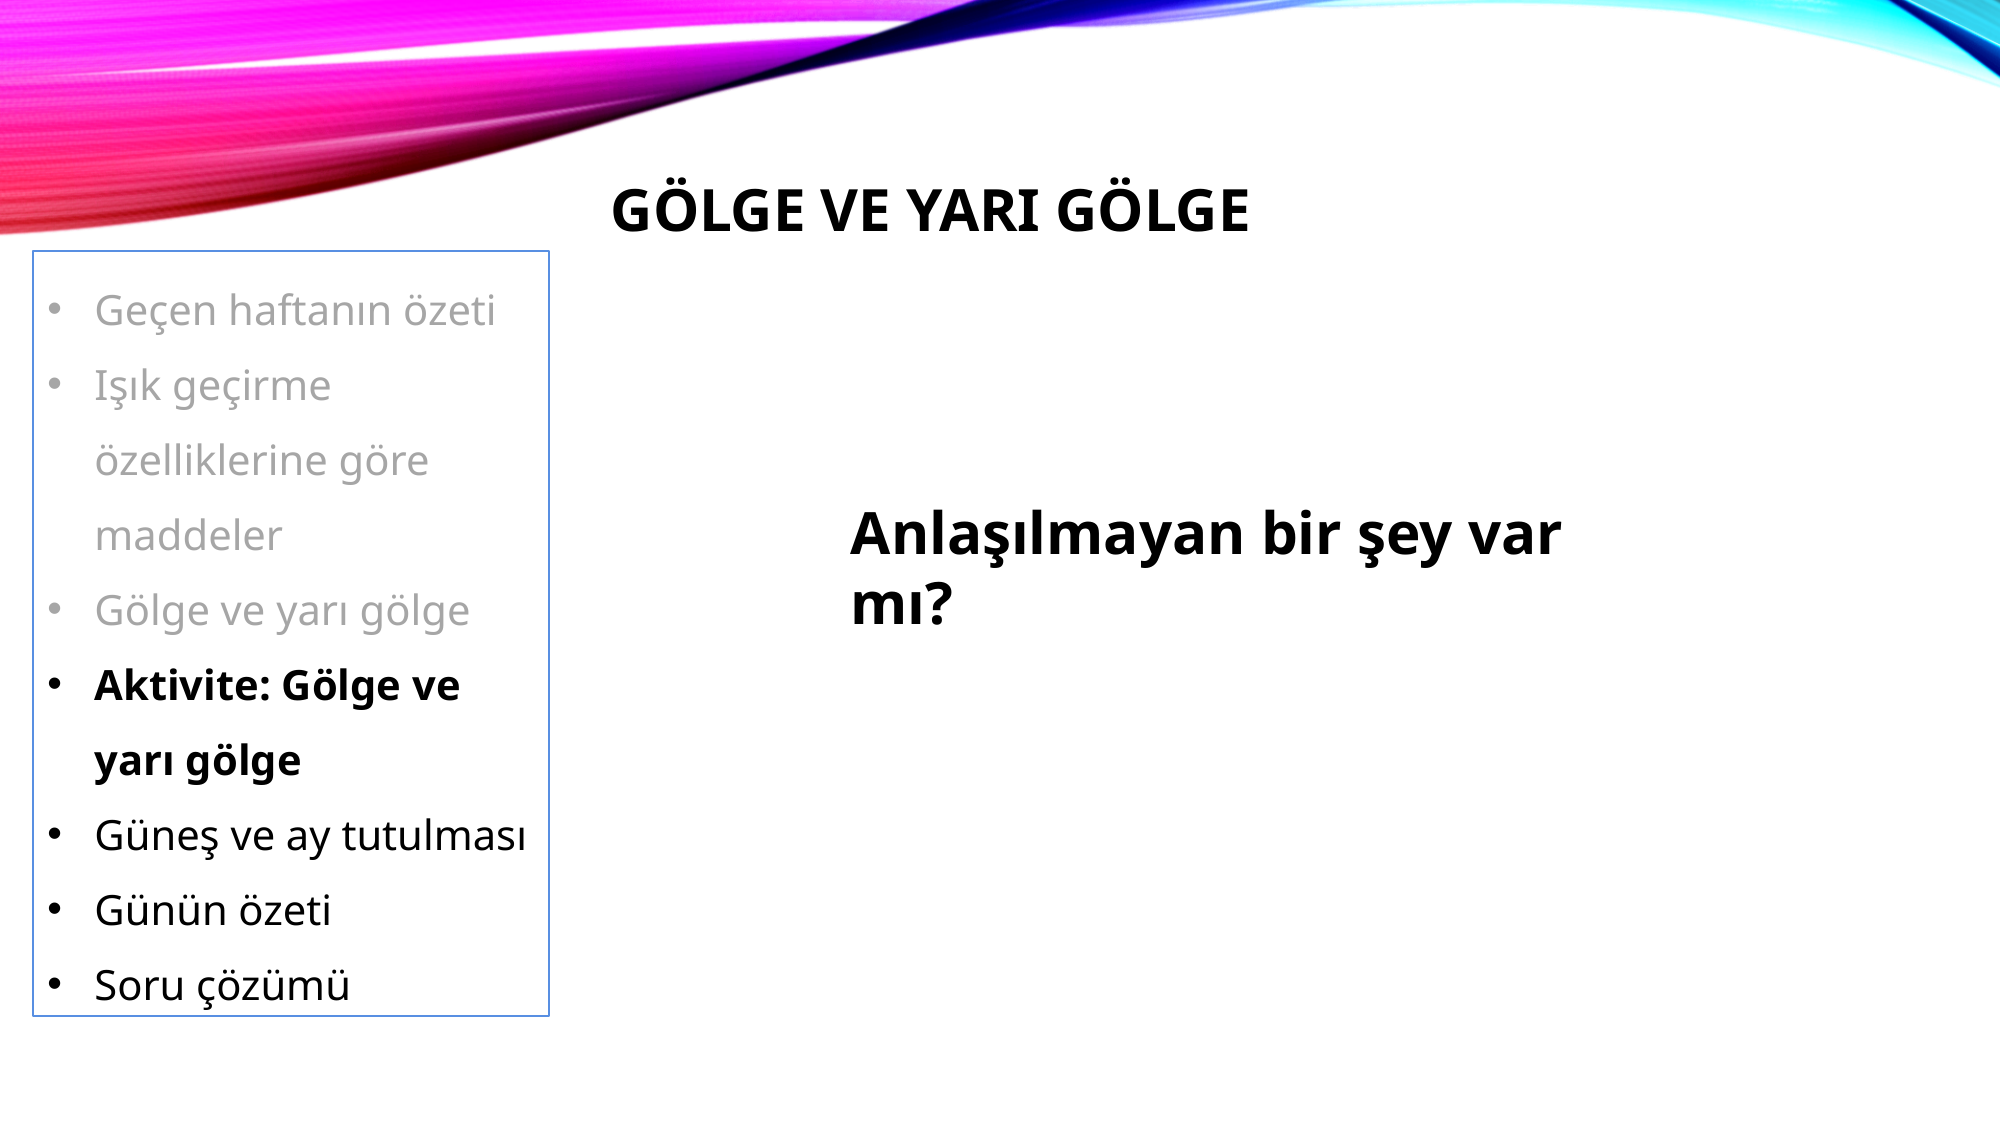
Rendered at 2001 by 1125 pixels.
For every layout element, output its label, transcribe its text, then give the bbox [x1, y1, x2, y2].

text_box Anlaşılmayan bir şey var mı? [836, 488, 1685, 644]
picture [1910, 0, 2000, 45]
picture [1890, 0, 2000, 75]
text_box Geçen haftanın özeti Işık geçirme özelliklerine göre maddeler Gölge ve yarı gölge Aktivite: Gölge ve yarı gölge Güneş ve ay tutulması Günün özeti Soru çözümü [32, 250, 550, 1017]
picture [0, 0, 2000, 237]
text_box GÖLGE VE YARI GÖLGE [595, 165, 1968, 251]
